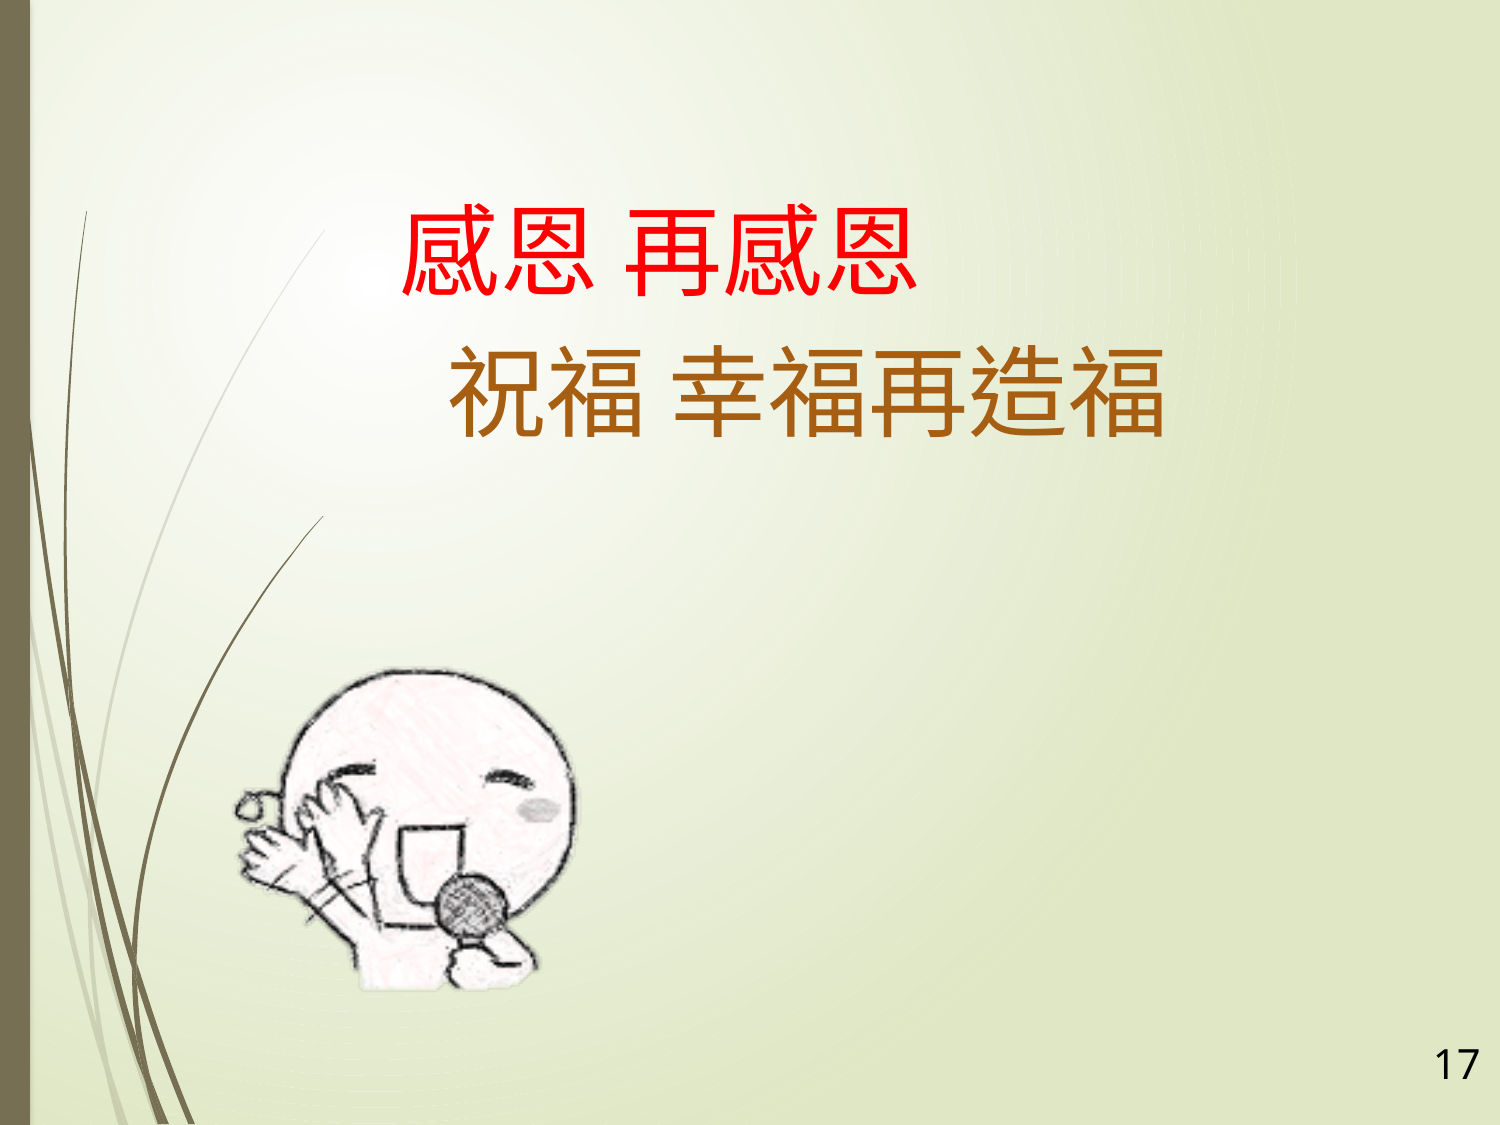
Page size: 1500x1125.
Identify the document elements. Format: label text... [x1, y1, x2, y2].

picture [180, 562, 677, 1037]
slide_number 17 [1400, 1036, 1496, 1097]
list 感恩 再感恩 祝福 幸福再造福 [384, 181, 1340, 590]
